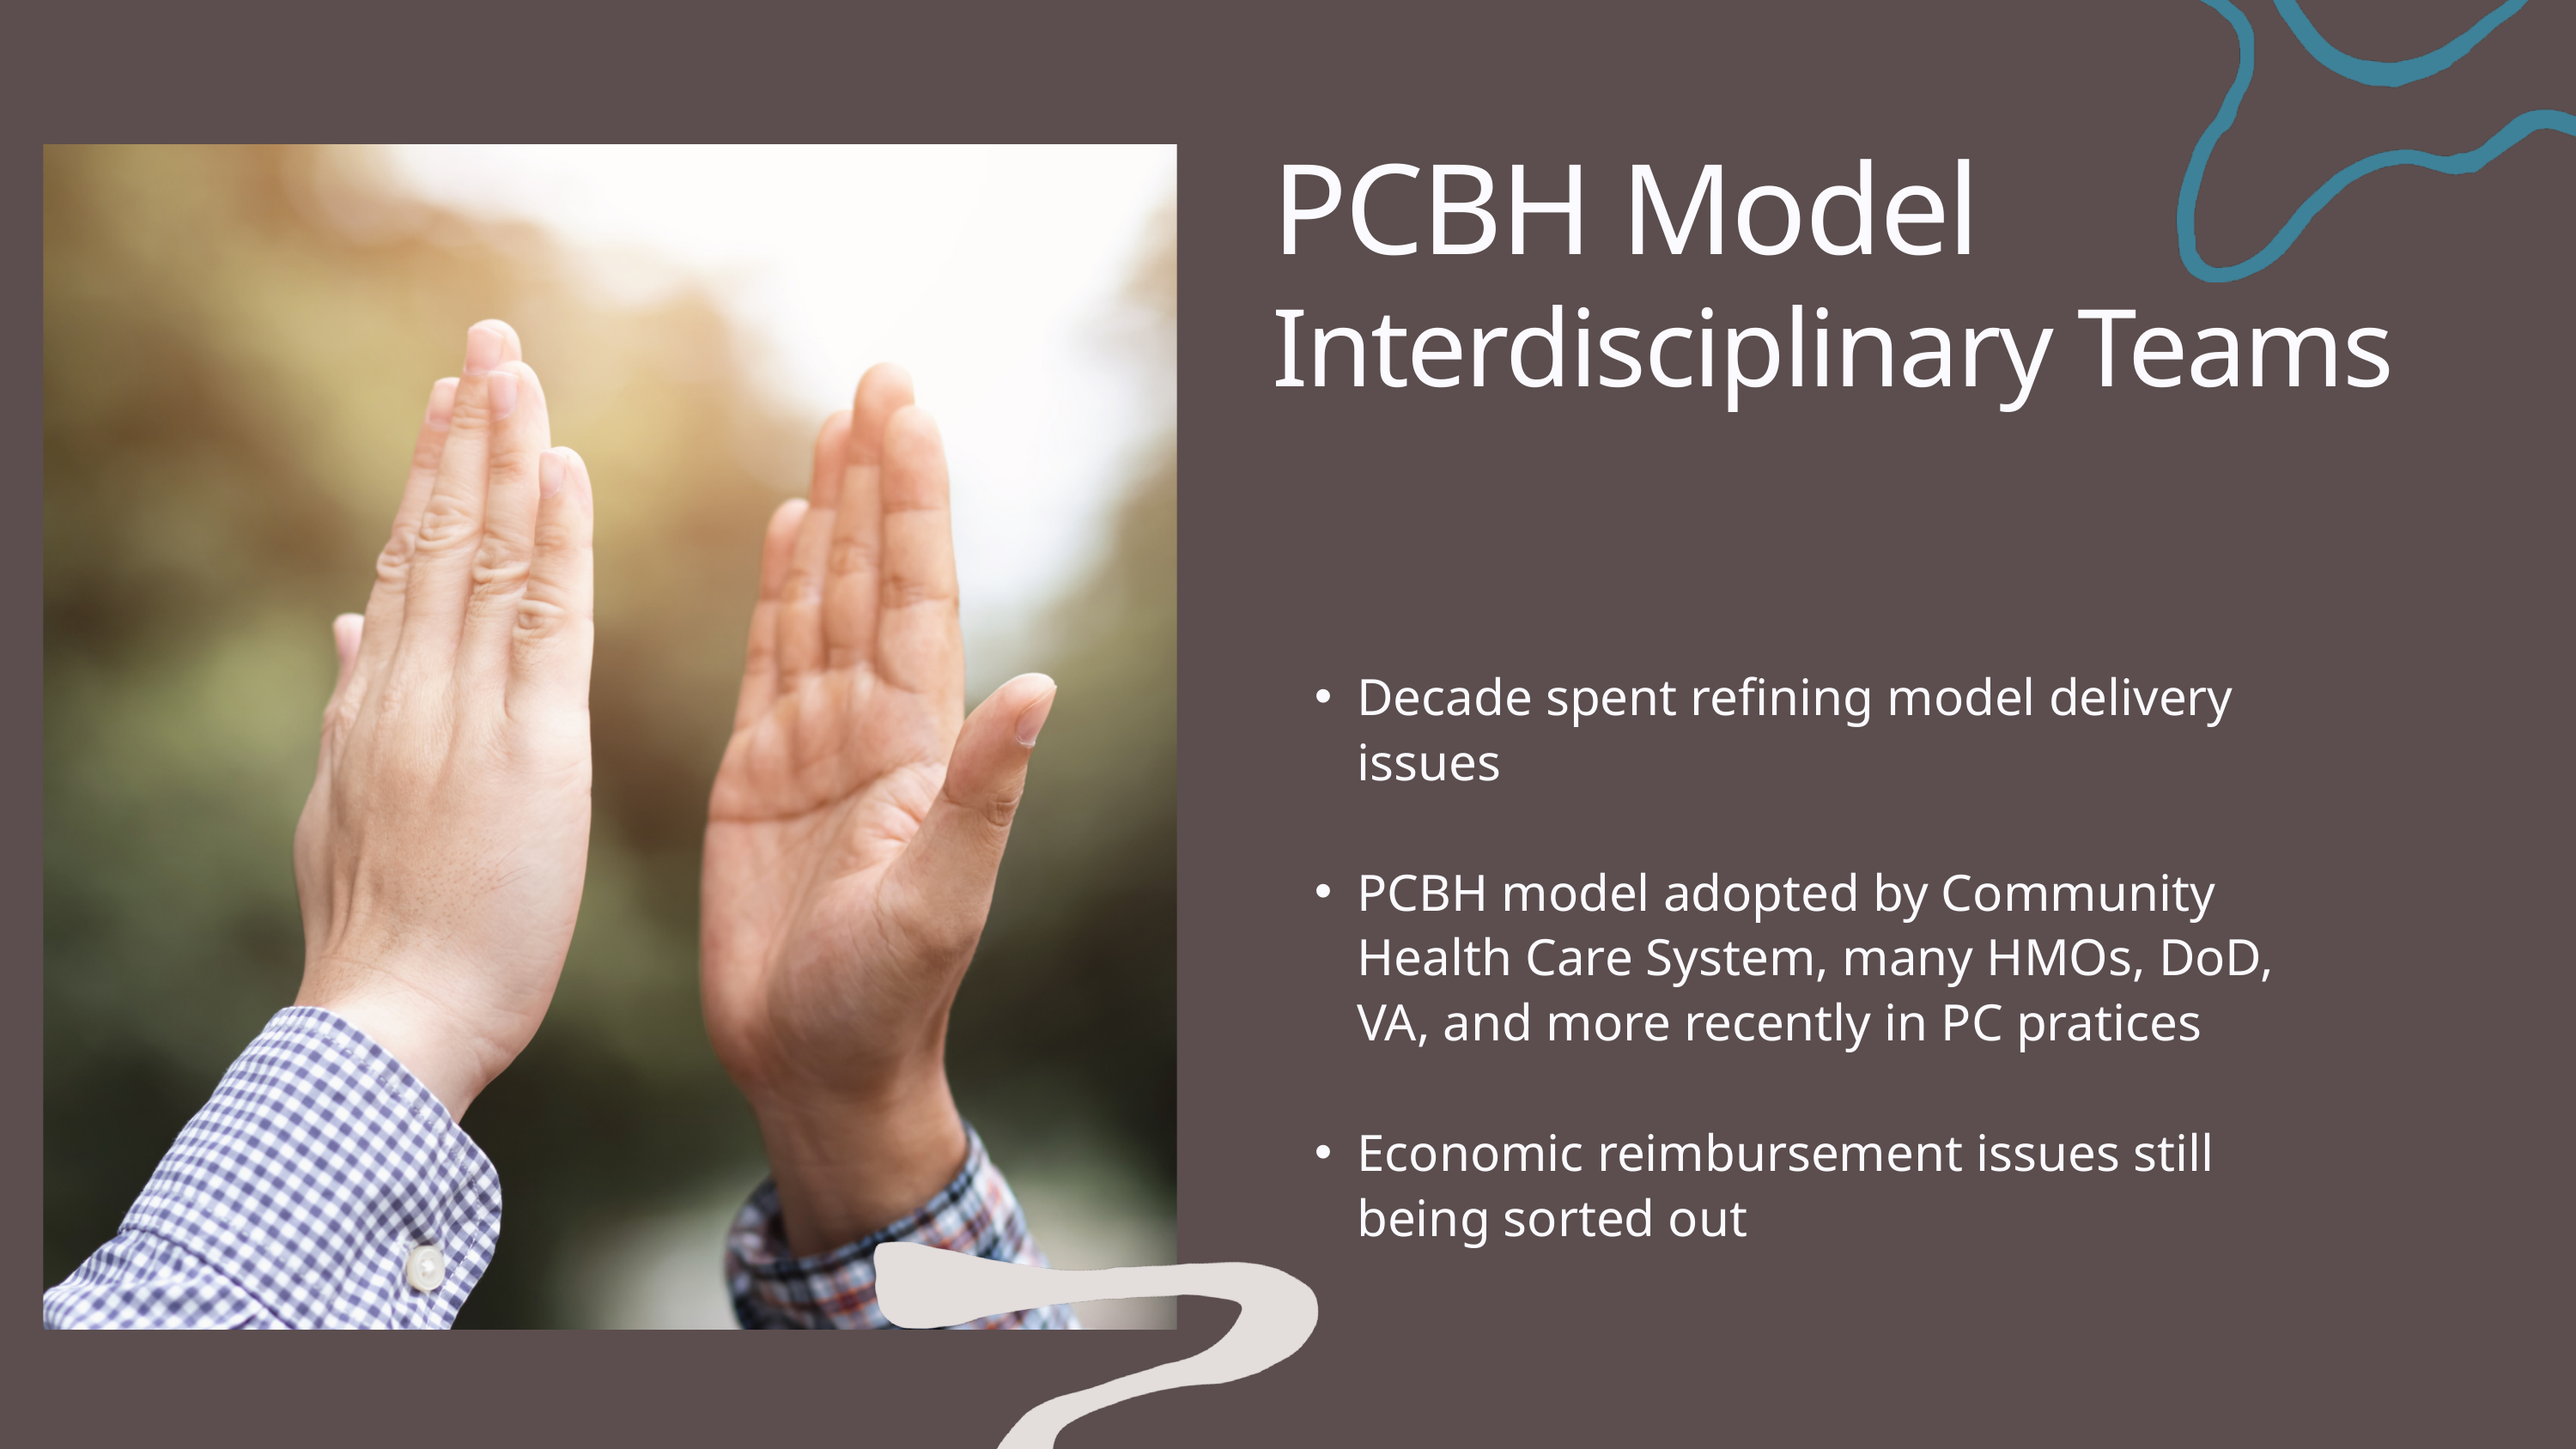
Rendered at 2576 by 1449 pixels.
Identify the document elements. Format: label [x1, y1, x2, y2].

picture [42, 144, 1334, 1449]
picture [2141, 0, 2576, 283]
text_box [1272, 129, 2409, 1239]
